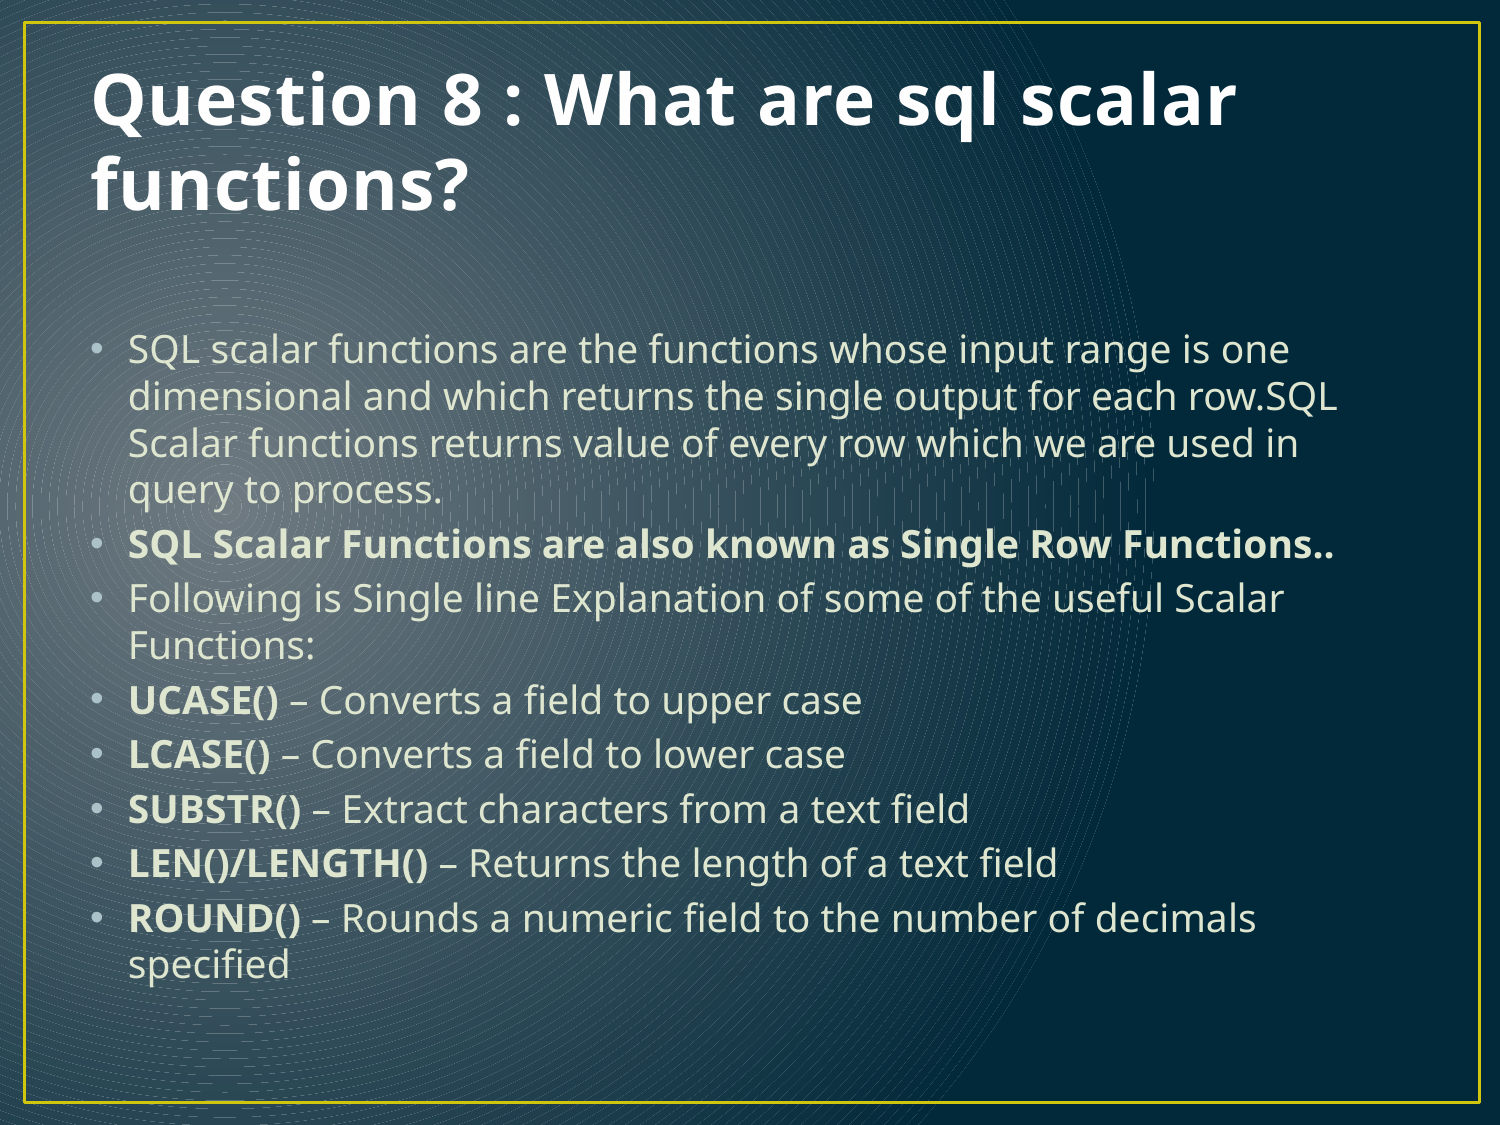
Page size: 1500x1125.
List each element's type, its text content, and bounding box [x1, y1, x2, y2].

list SQL scalar functions are the functions whose input range is one dimensional and which returns the single output for each row.SQL Scalar functions returns value of every row which we are used in query to process. SQL Scalar Functions are also known as Single Row Functions.. Following is Single line Explanation of some of the useful Scalar Functions: UCASE() – Converts a field to upper case LCASE() – Converts a field to lower case SUBSTR() – Extract characters from a text field LEN()/LENGTH() – Returns the length of a text field ROUND() – Rounds a numeric field to the number of decimals specified [75, 262, 1425, 1005]
title Question 8 : What are sql scalar functions? [75, 45, 1425, 233]
